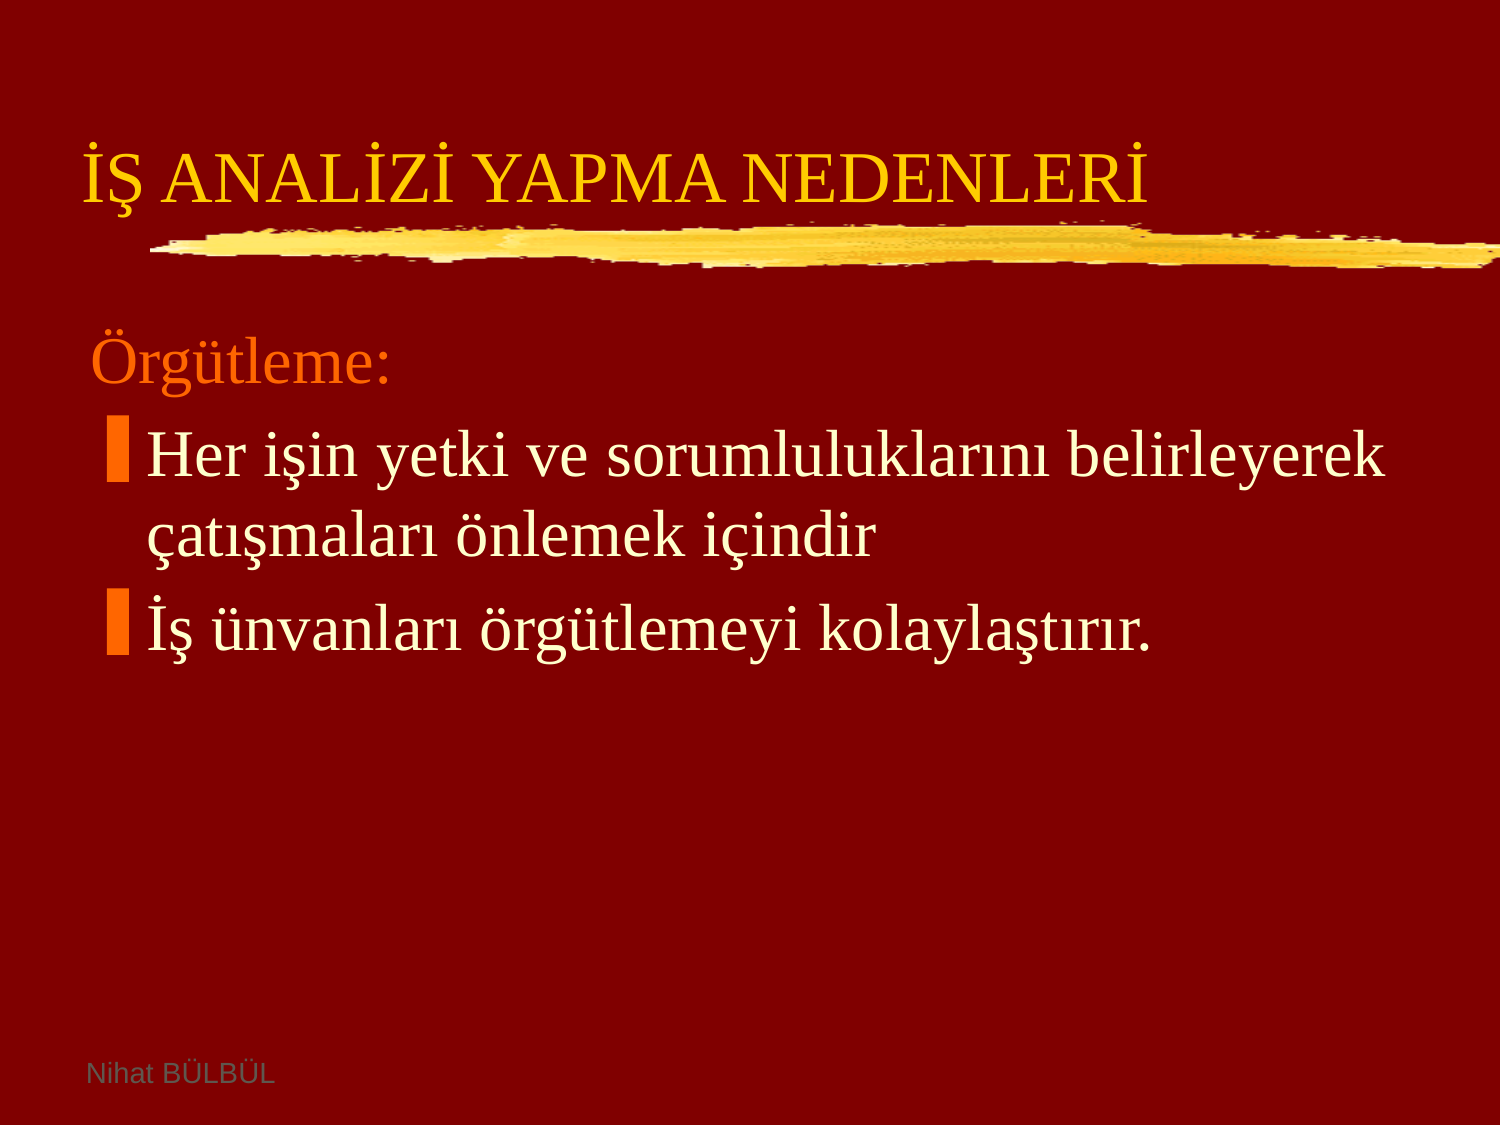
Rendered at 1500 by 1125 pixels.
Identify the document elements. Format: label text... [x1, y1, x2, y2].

list Örgütleme: Her işin yetki ve sorumluluklarını belirleyerek çatışmaları önlemek içindir İş ünvanları örgütlemeyi kolaylaştırır. [74, 309, 1417, 994]
title İŞ ANALİZİ YAPMA NEDENLERİ [66, 37, 1342, 226]
slide_number Nihat BÜLBÜL [70, 1021, 384, 1098]
picture [150, 215, 1500, 279]
